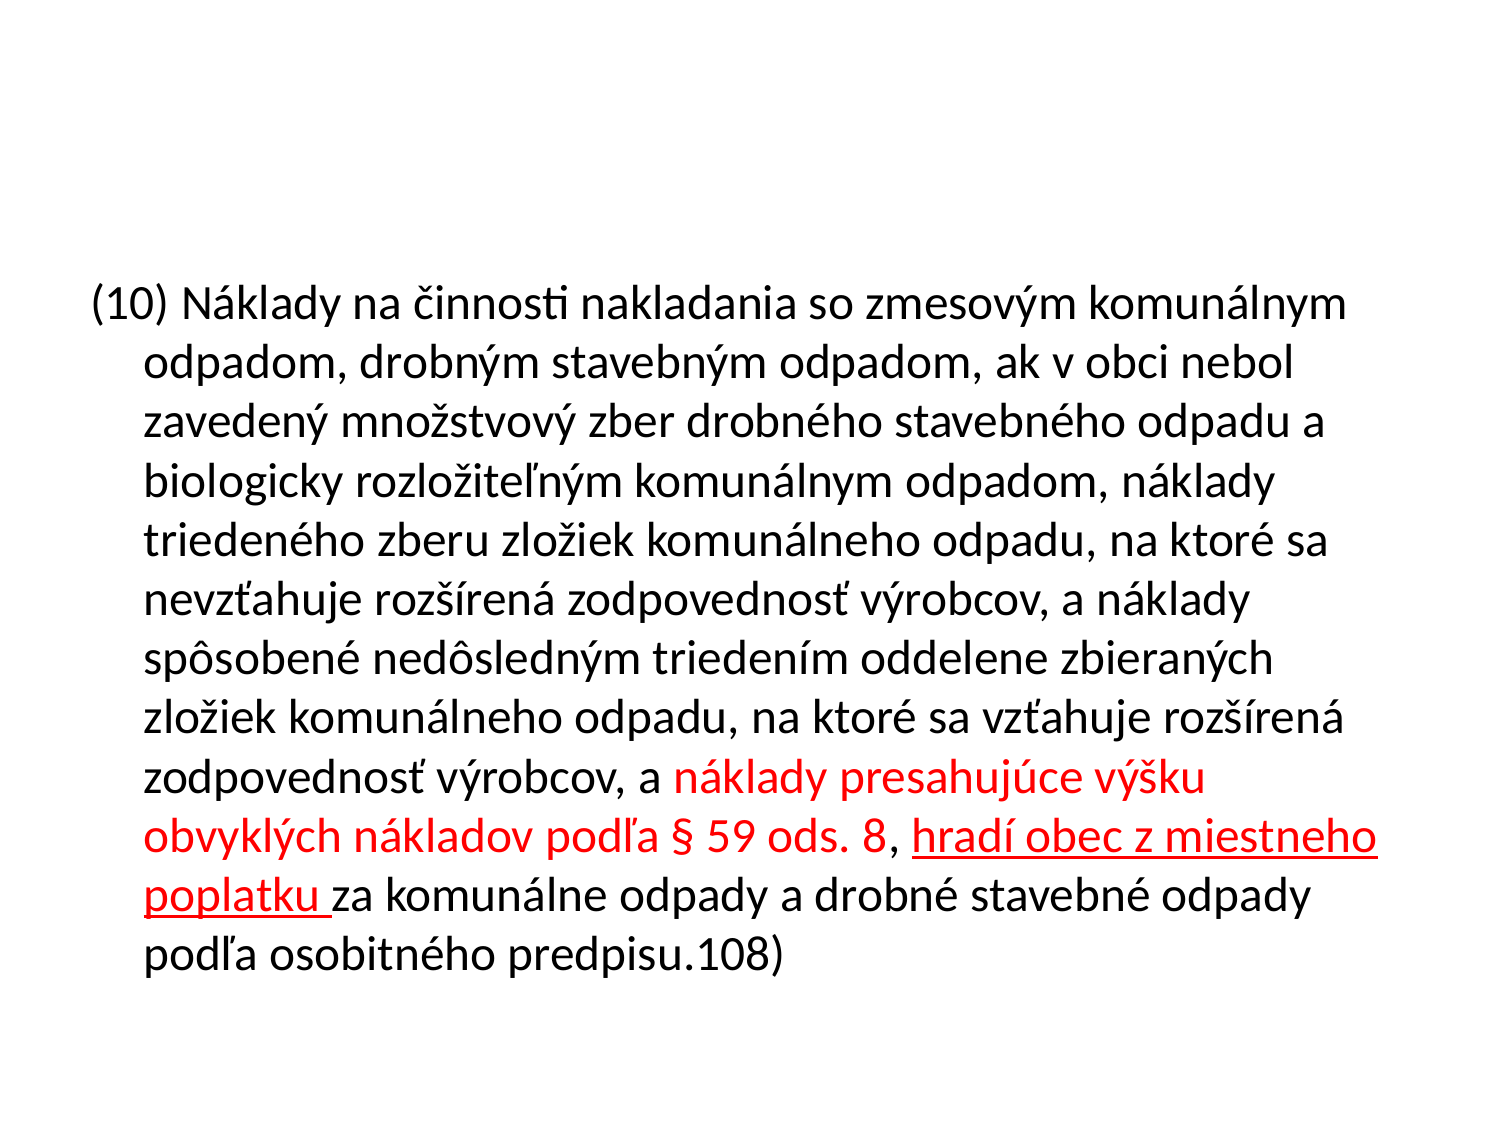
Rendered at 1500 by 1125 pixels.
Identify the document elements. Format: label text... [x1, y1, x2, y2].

list (10) Náklady na činnosti nakladania so zmesovým komunálnym odpadom, drobným stavebným odpadom, ak v obci nebol zavedený množstvový zber drobného stavebného odpadu a biologicky rozložiteľným komunálnym odpadom, náklady triedeného zberu zložiek komunálneho odpadu, na ktoré sa nevzťahuje rozšírená zodpovednosť výrobcov, a náklady spôsobené nedôsledným triedením oddelene zbieraných zložiek komunálneho odpadu, na ktoré sa vzťahuje rozšírená zodpovednosť výrobcov, a náklady presahujúce výšku obvyklých nákladov podľa § 59 ods. 8, hradí obec z miestneho poplatku za komunálne odpady a drobné stavebné odpady podľa osobitného predpisu.108) [75, 262, 1425, 1005]
